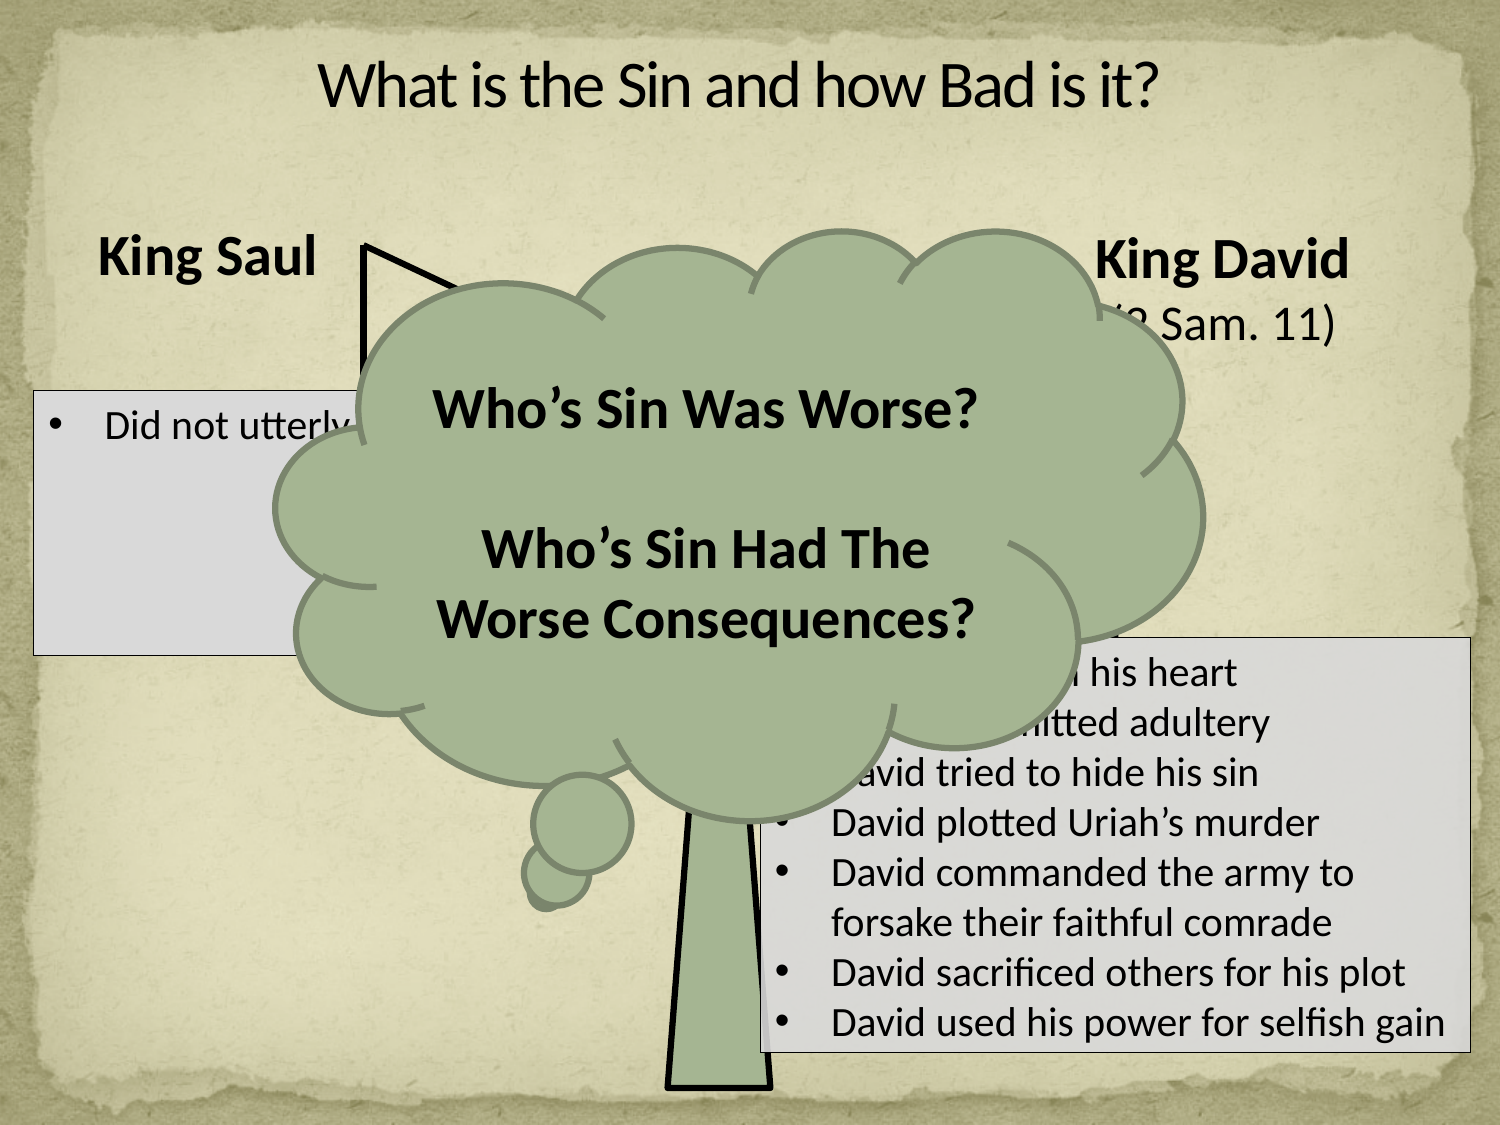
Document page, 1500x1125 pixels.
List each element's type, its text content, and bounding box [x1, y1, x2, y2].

text_box David lusted in his heart David committed adultery David tried to hide his sin David plotted Uriah’s murder David commanded the army to forsake their faithful comrade David sacrificed others for his plot David used his power for selfish gain [760, 637, 1471, 1053]
text_box Who’s Sin Was Worse? Who’s Sin Had The Worse Consequences? [272, 311, 1207, 913]
text_box [664, 812, 774, 1092]
text_box What is the Sin and how Bad is it? [36, 28, 1444, 129]
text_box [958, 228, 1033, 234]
text_box Did not utterly destroy everything [33, 390, 352, 656]
text_box King David (2 Sam. 11) [1074, 212, 1371, 358]
text_box King Saul [83, 209, 380, 294]
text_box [365, 247, 1115, 598]
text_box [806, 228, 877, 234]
